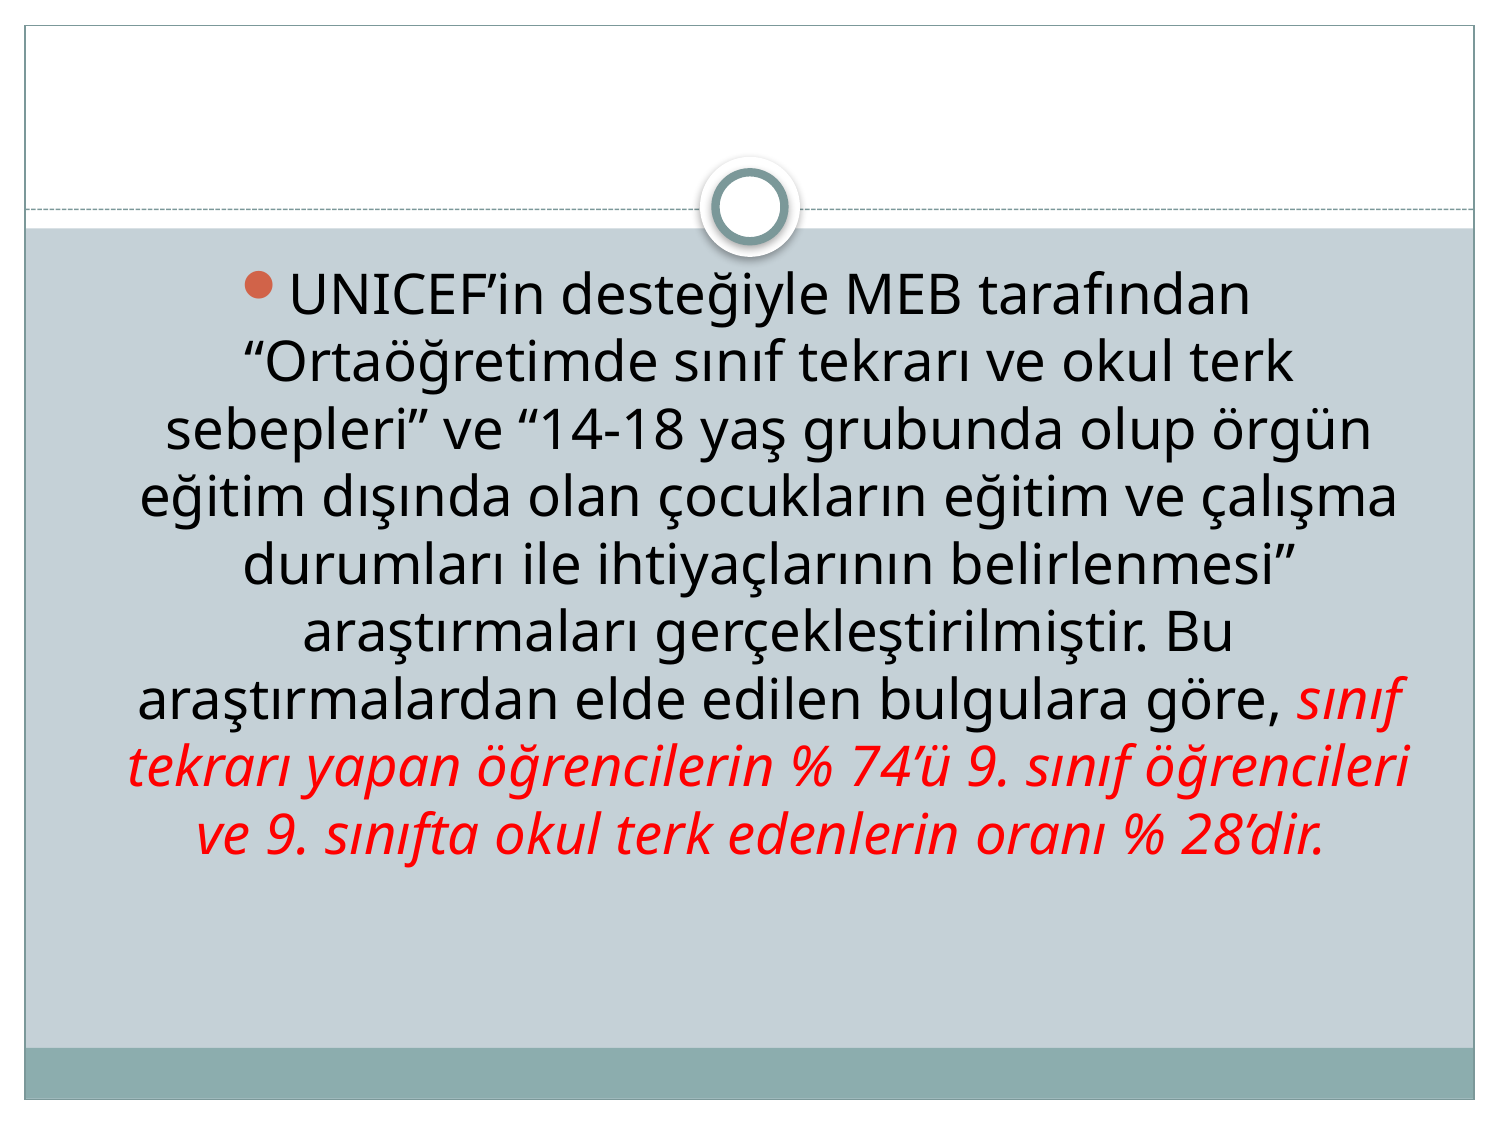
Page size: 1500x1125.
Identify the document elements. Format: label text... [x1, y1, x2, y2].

list UNICEF’in desteğiyle MEB tarafından “Ortaöğretimde sınıf tekrarı ve okul terk sebepleri” ve “14-18 yaş grubunda olup örgün eğitim dışında olan çocukların eğitim ve çalışma durumları ile ihtiyaçlarının belirlenmesi” araştırmaları gerçekleştirilmiştir. Bu araştırmalardan elde edilen bulgulara göre, sınıf tekrarı yapan öğrencilerin % 74’ü 9. sınıf öğrencileri ve 9. sınıfta okul terk edenlerin oranı % 28’dir. [49, 250, 1445, 1001]
